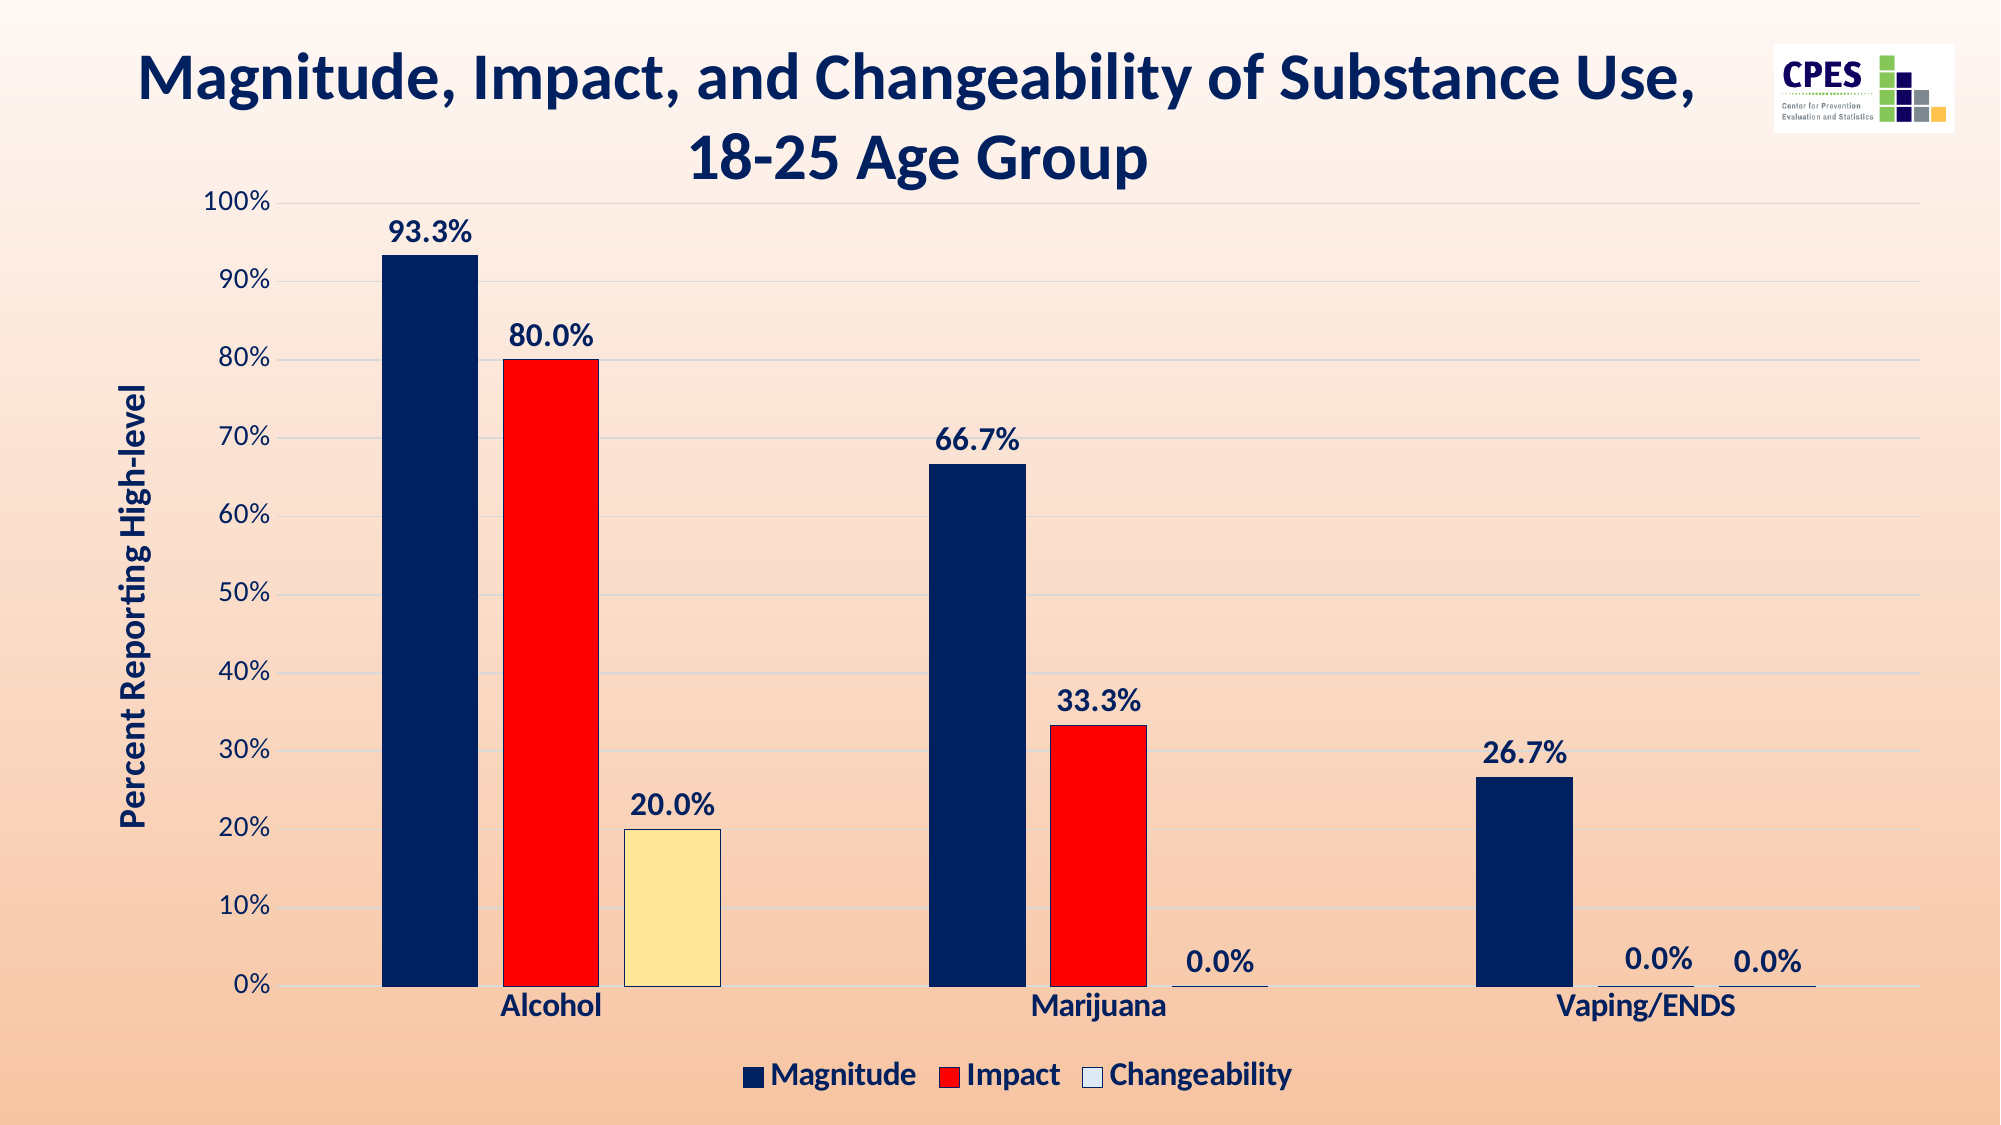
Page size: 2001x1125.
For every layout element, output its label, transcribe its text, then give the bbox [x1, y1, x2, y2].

chart [78, 169, 1958, 1101]
text_box Magnitude, Impact, and Changeability of Substance Use, 18-25 Age Group [78, 25, 1757, 169]
picture [1773, 44, 1955, 133]
